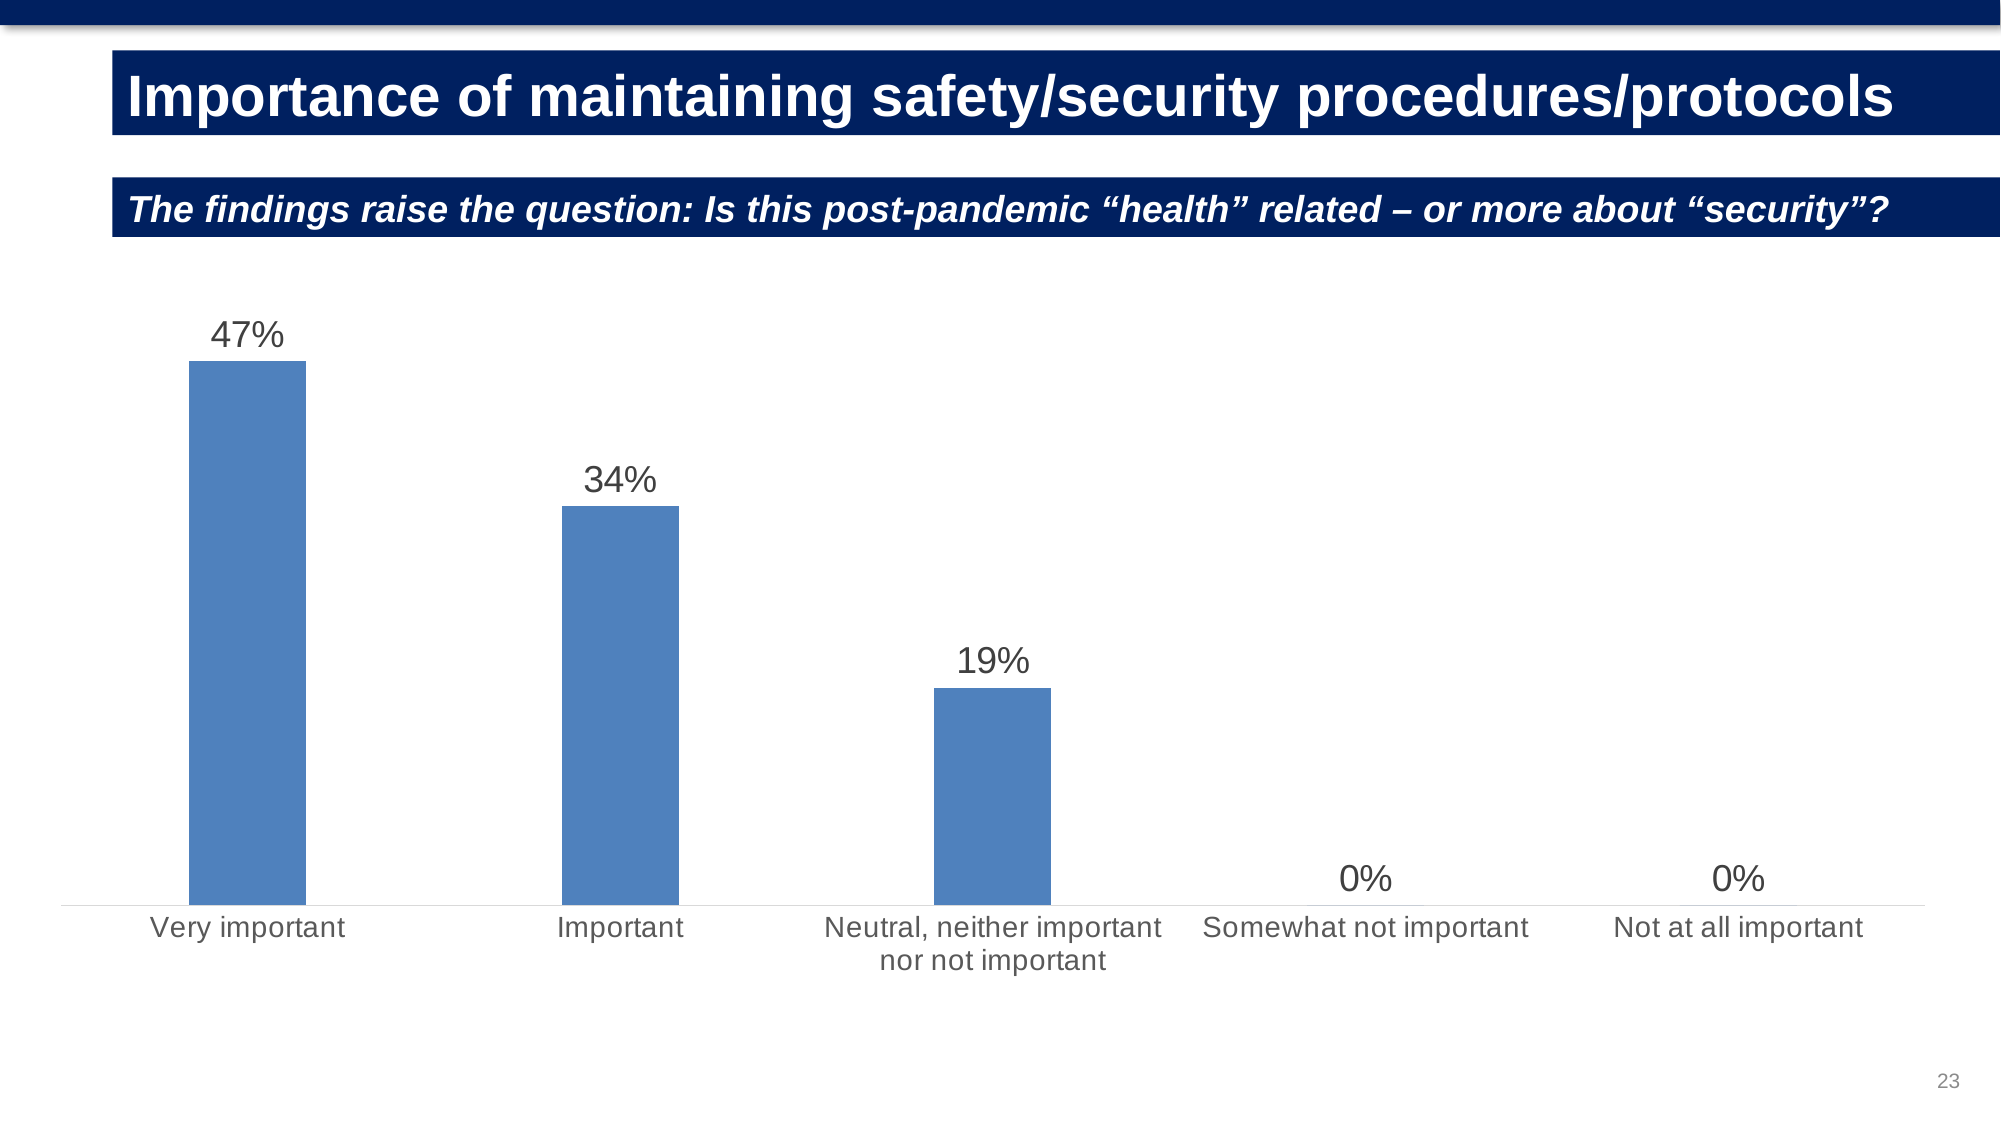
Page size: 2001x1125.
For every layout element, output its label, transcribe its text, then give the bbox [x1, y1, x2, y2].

slide_number 23 [1625, 1050, 1975, 1110]
chart [49, 299, 1963, 1026]
text_box Importance of maintaining safety/security procedures/protocols [112, 50, 2000, 136]
text_box The findings raise the question: Is this post-pandemic “health” related – or more about “security”? [112, 177, 2000, 237]
